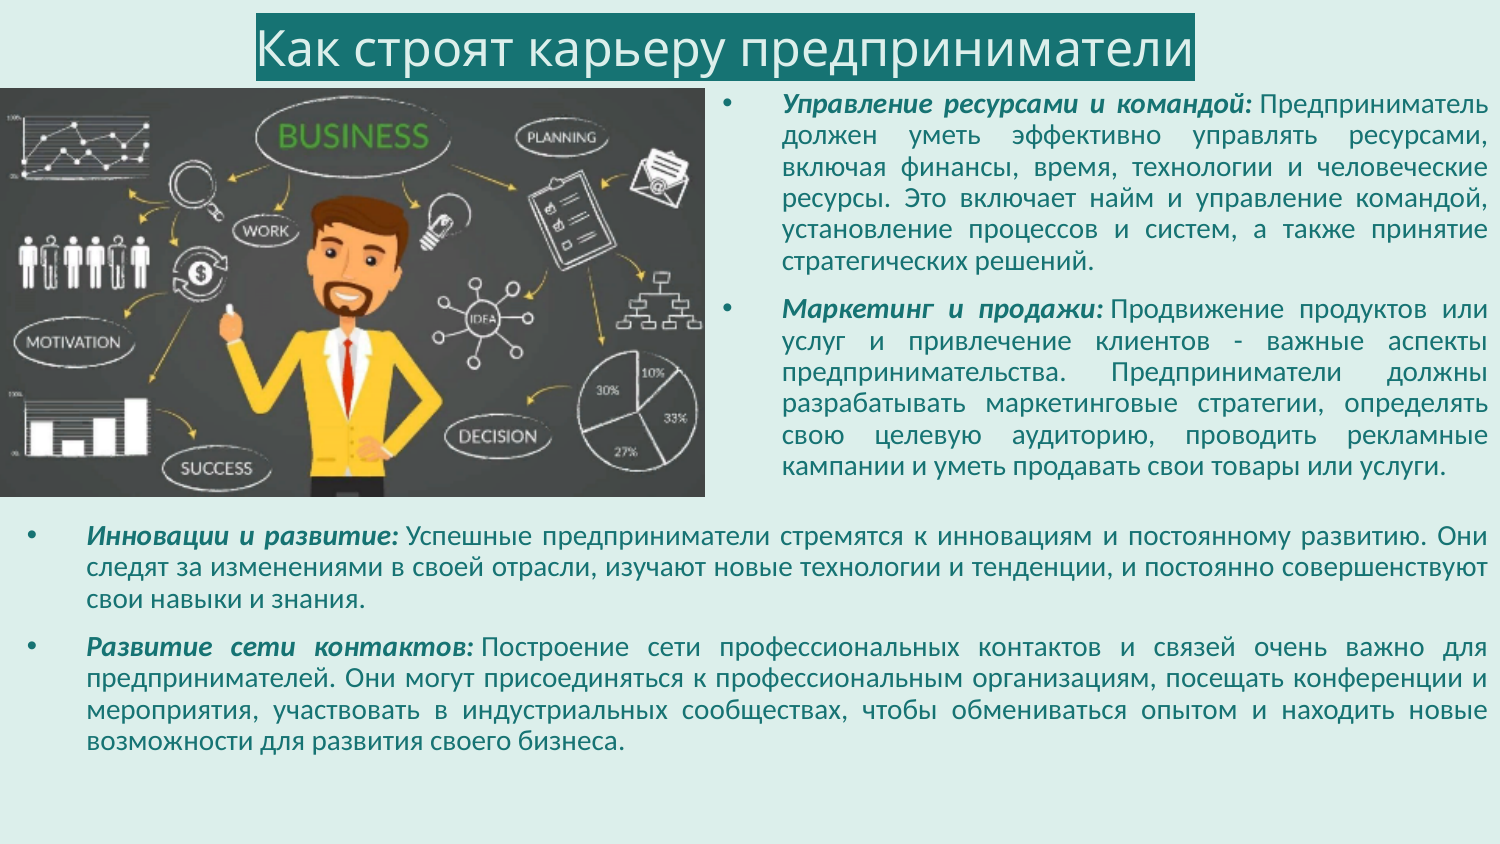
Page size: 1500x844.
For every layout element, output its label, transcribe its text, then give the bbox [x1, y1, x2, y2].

picture [0, 88, 705, 497]
text_box Инновации и развитие: Успешные предприниматели стремятся к инновациям и постоянному развитию. Они следят за изменениями в своей отрасли, изучают новые технологии и тенденции, и постоянно совершенствуют свои навыки и знания. Развитие сети контактов: Построение сети профессиональных контактов и связей очень важно для предпринимателей. Они могут присоединяться к профессиональным организациям, посещать конференции и мероприятия, участвовать в индустриальных сообществах, чтобы обмениваться опытом и находить новые возможности для развития своего бизнеса. [0, 514, 1500, 844]
text_box Как строят карьеру предприниматели [74, 9, 1376, 86]
text_box Управление ресурсами и командой: Предприниматель должен уметь эффективно управлять ресурсами, включая финансы, время, технологии и человеческие ресурсы. Это включает найм и управление командой, установление процессов и систем, а также принятие стратегических решений. Маркетинг и продажи: Продвижение продуктов или услуг и привлечение клиентов - важные аспекты предпринимательства. Предприниматели должны разрабатывать маркетинговые стратегии, определять свою целевую аудиторию, проводить рекламные кампании и уметь продавать свои товары или услуги. [695, 82, 1500, 510]
